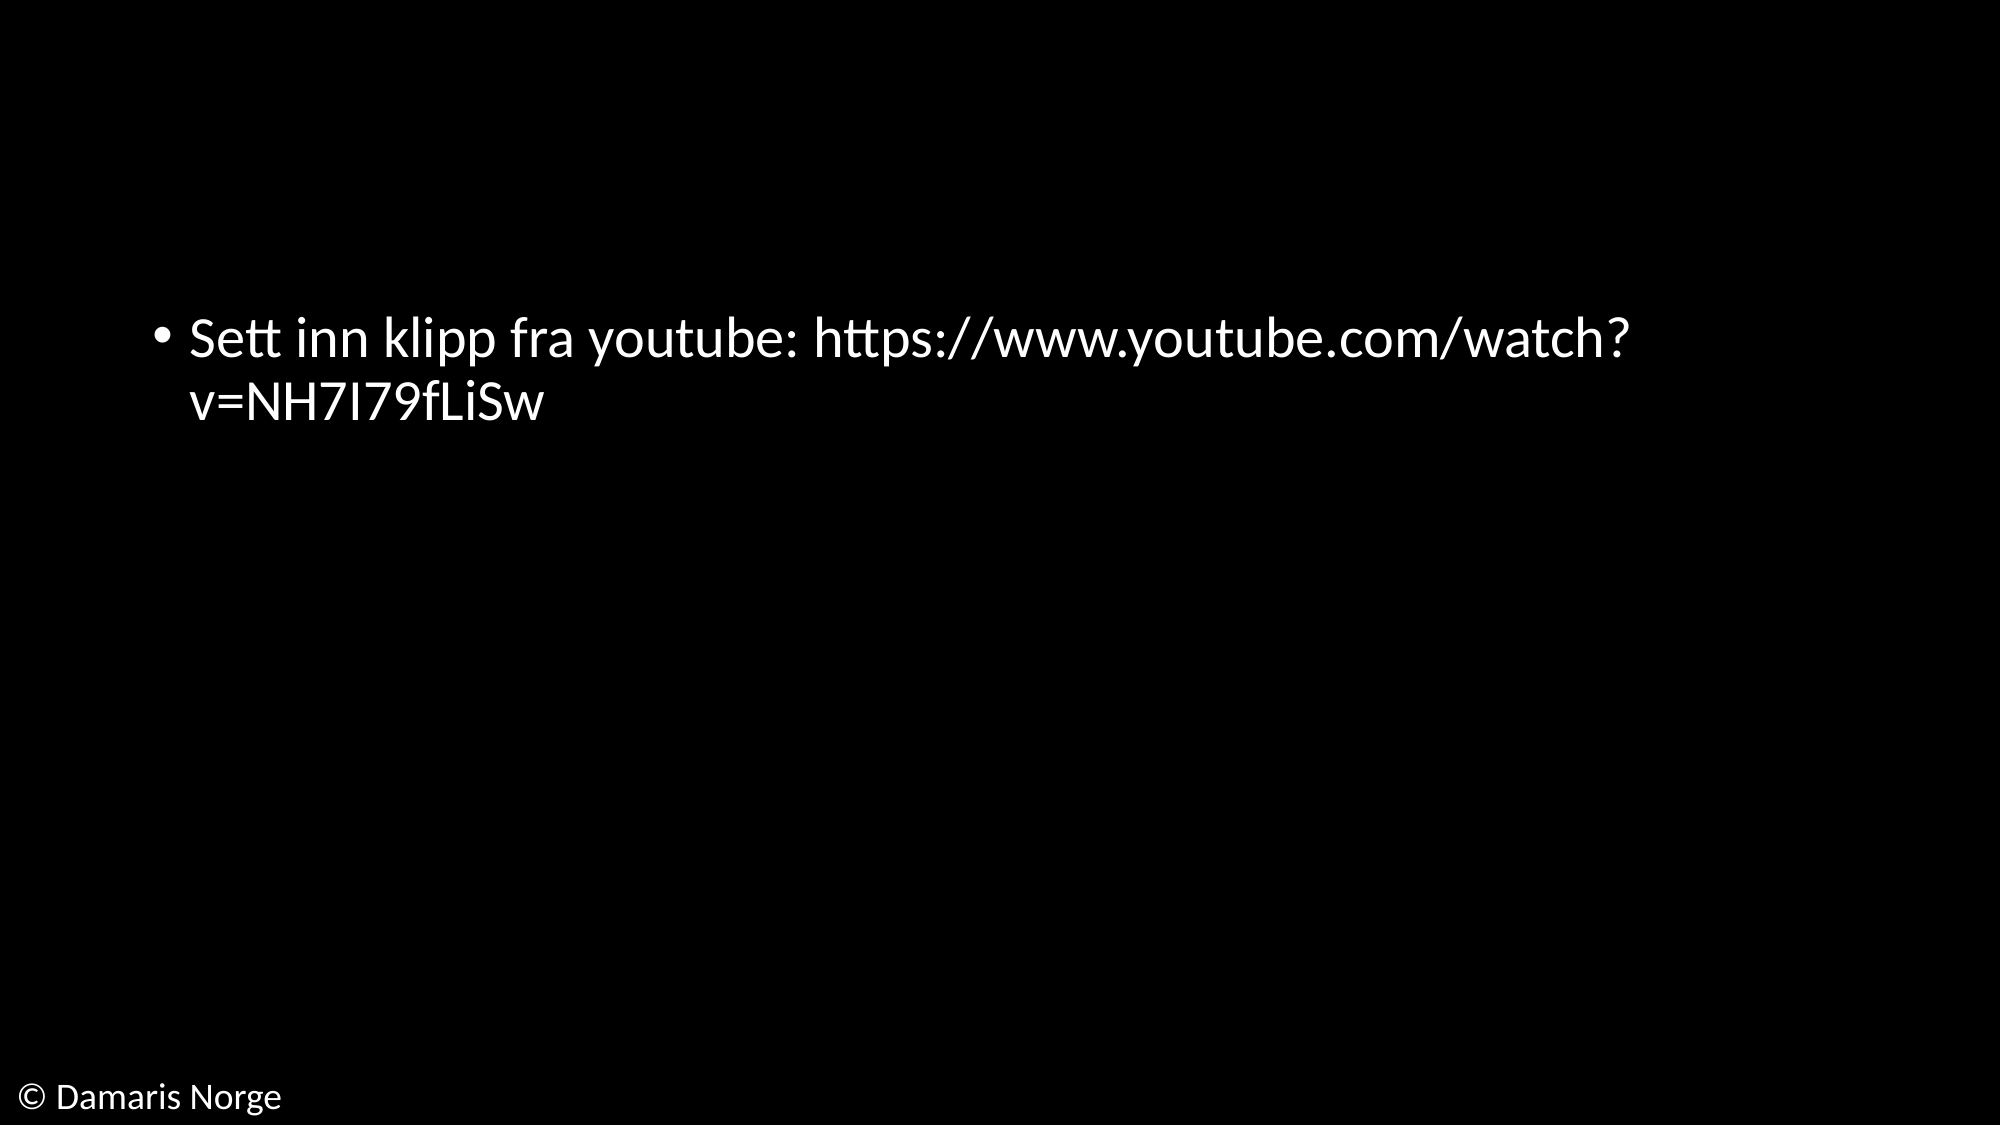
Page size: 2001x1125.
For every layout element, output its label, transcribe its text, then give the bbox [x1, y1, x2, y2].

list Sett inn klipp fra youtube: https://www.youtube.com/watch?v=NH7I79fLiSw [137, 299, 1863, 1014]
